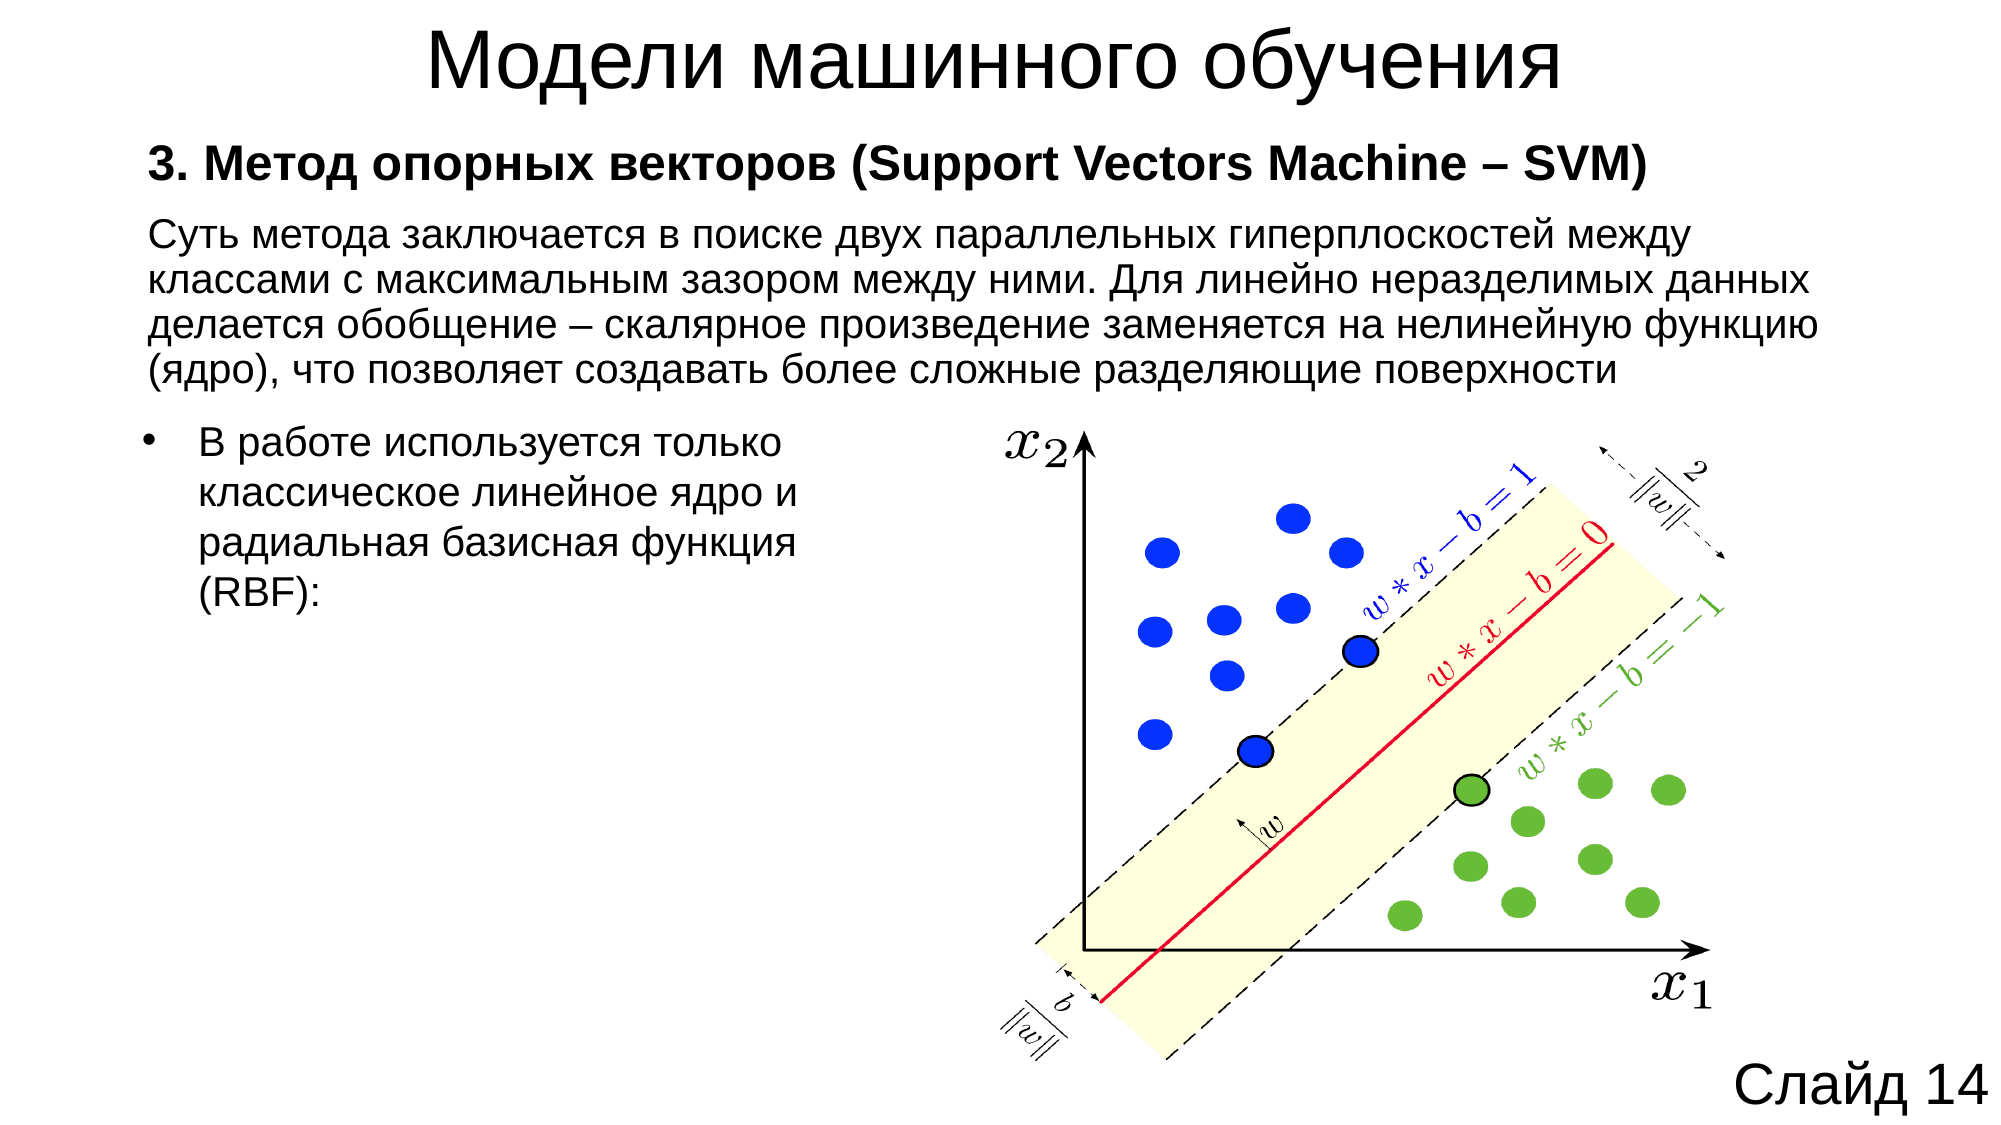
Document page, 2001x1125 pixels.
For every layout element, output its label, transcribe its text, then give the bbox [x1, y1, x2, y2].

title Модели машинного обучения [127, 0, 1862, 115]
picture [994, 427, 1728, 1065]
text_box Слайд 14 [1718, 1039, 2000, 1124]
subtitle 3. Метод опорных векторов (Support Vectors Machine – SVM) Суть метода заключается в поиске двух параллельных гиперплоскостей между классами с максимальным зазором между ними. Для линейно неразделимых данных делается обобщение – скалярное произведение заменяется на нелинейную функцию (ядро), что позволяет создавать более сложные разделяющие поверхности [132, 129, 1868, 428]
